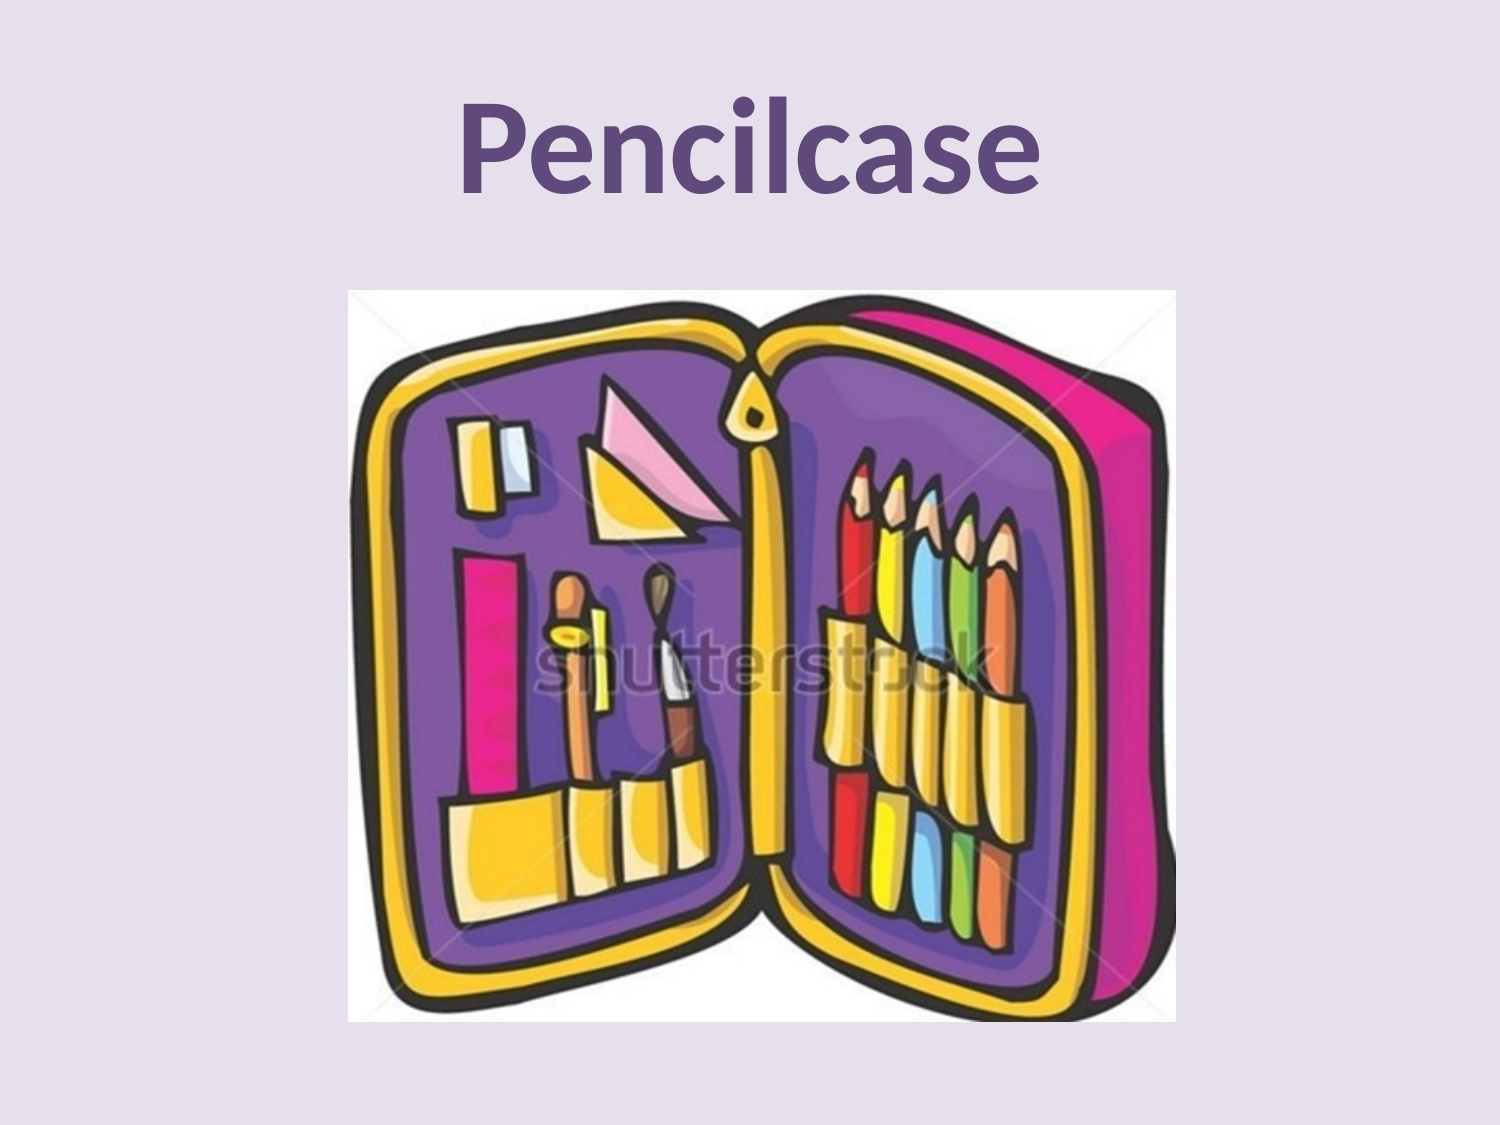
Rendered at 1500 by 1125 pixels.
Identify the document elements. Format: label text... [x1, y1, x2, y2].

picture [348, 290, 1176, 1023]
title Pencilcase [75, 45, 1425, 233]
